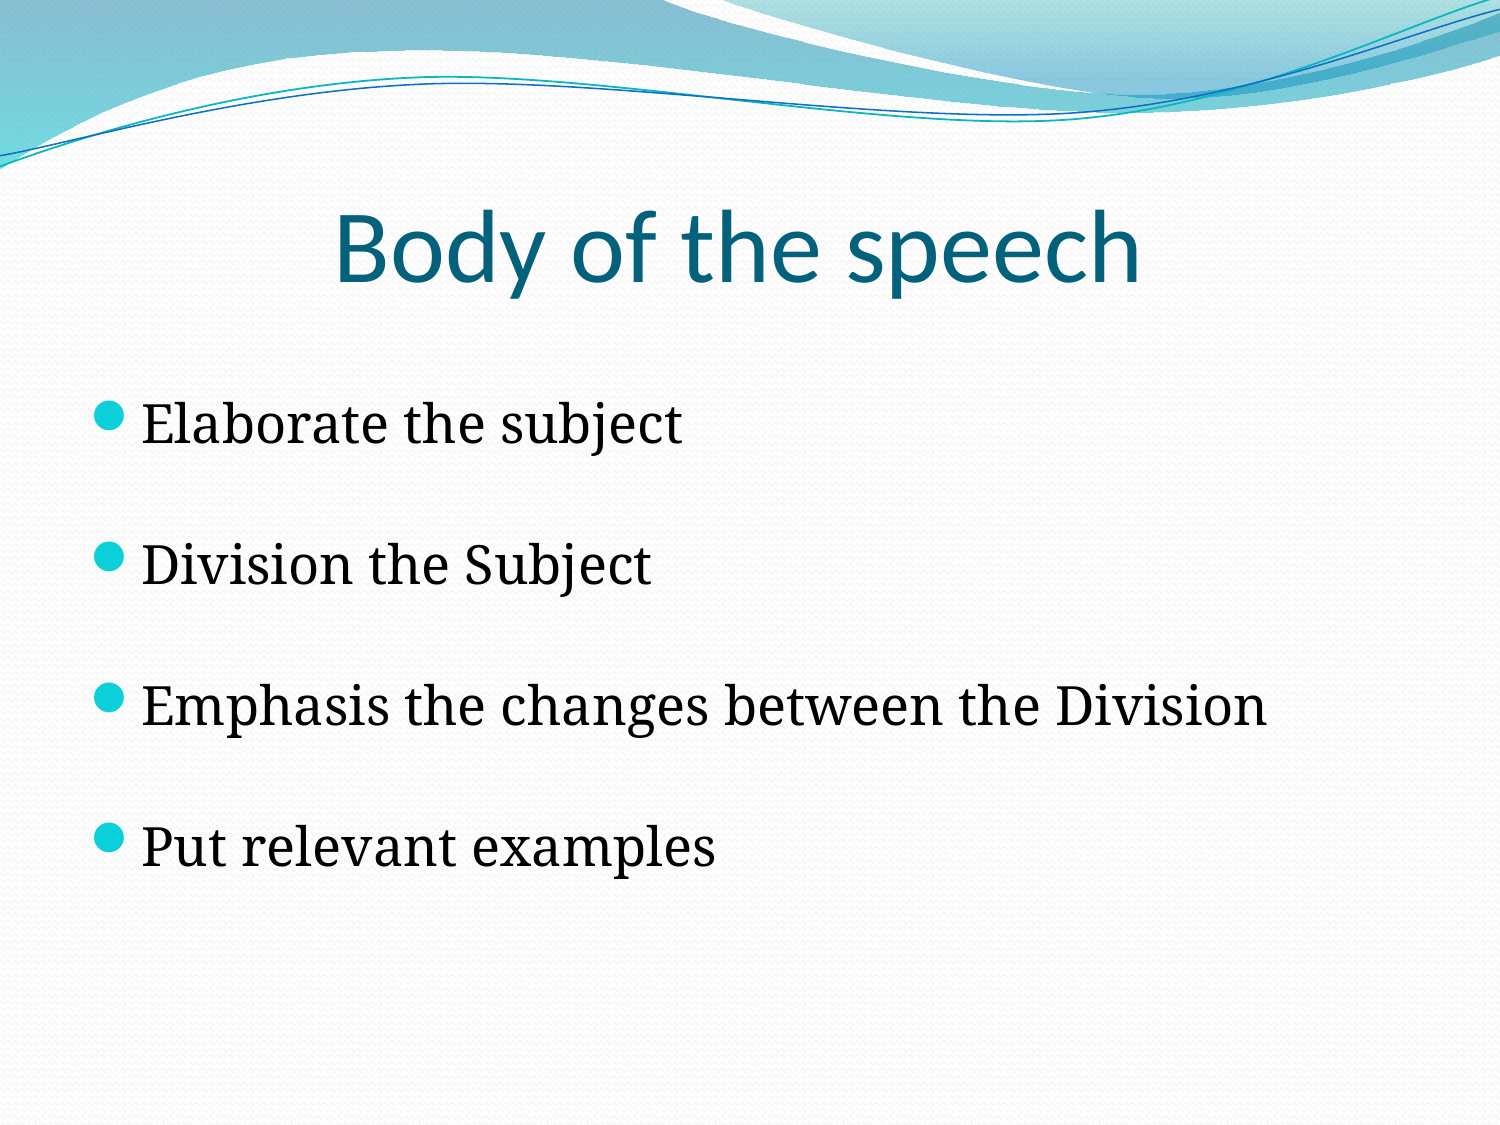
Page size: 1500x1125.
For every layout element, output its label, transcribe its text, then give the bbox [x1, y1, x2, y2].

title Body of the speech [75, 115, 1425, 303]
list Elaborate the subject Division the Subject Emphasis the changes between the Division Put relevant examples [75, 317, 1425, 1038]
